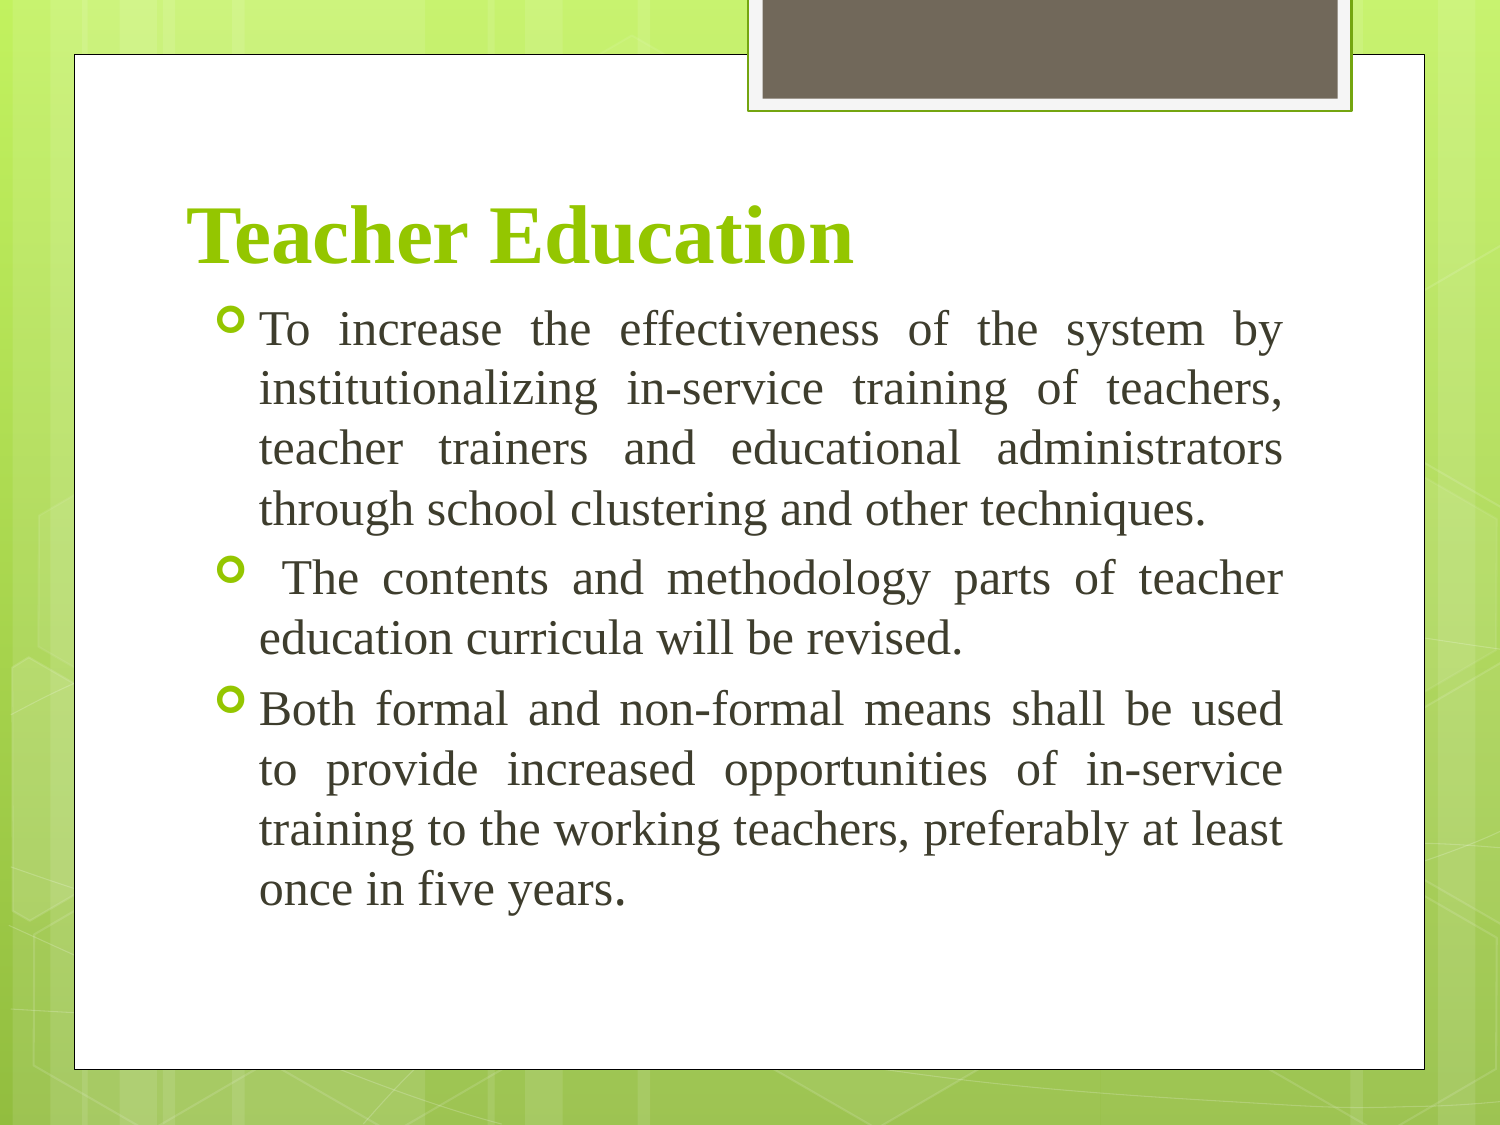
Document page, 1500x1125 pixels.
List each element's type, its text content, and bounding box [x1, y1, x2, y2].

title Teacher Education [171, 168, 1324, 288]
list To increase the effectiveness of the system by institutionalizing in-service training of teachers, teacher trainers and educational administrators through school clustering and other techniques. The contents and methodology parts of teacher education curricula will be revised. Both formal and non-formal means shall be used to provide increased opportunities of in-service training to the working teachers, preferably at least once in five years. [187, 287, 1300, 1045]
